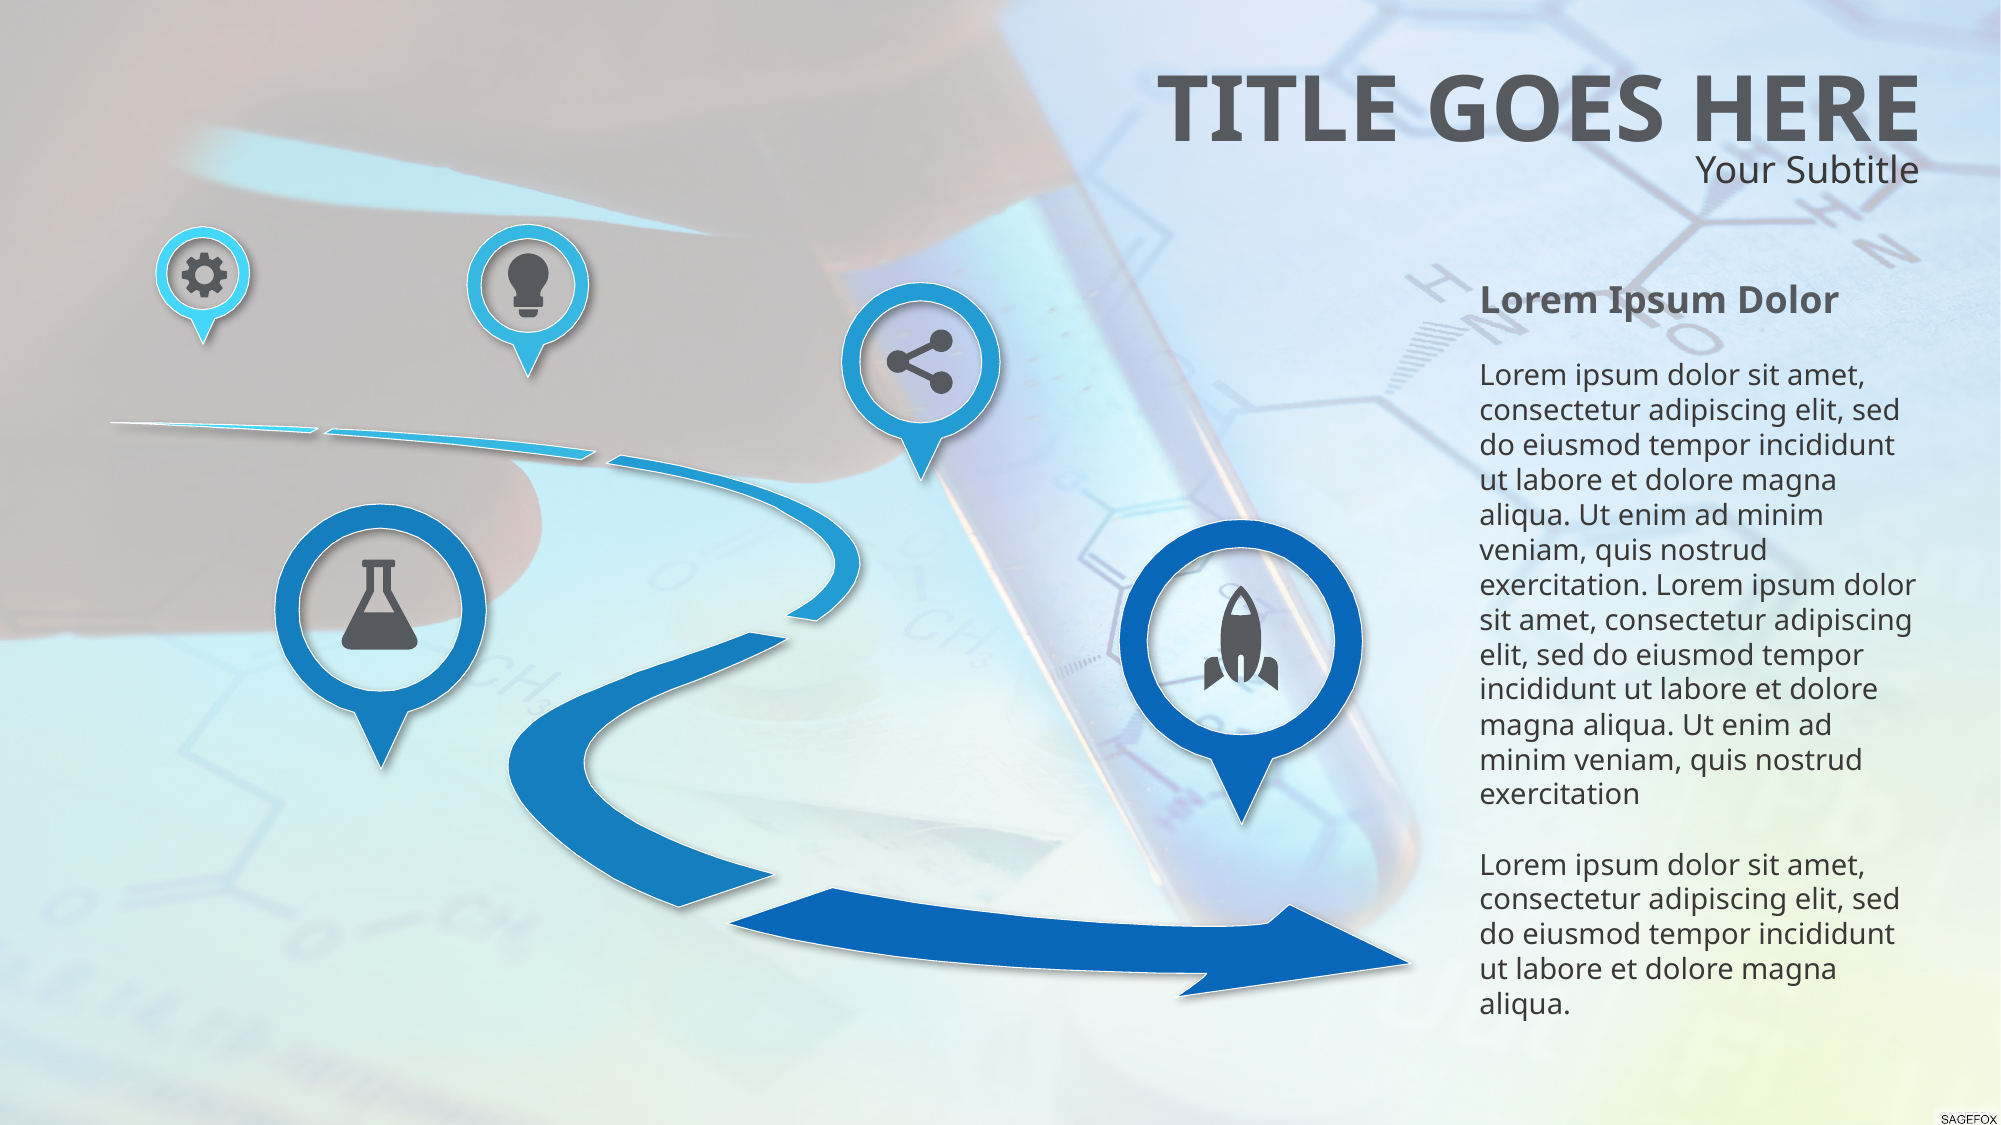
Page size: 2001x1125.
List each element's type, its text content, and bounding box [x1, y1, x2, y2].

picture [1938, 1114, 1999, 1125]
text_box [507, 632, 789, 908]
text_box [1035, 42, 1939, 199]
text_box [155, 226, 250, 345]
text_box [274, 503, 487, 770]
text_box [606, 455, 860, 621]
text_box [508, 253, 549, 318]
text_box [325, 428, 596, 460]
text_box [1204, 585, 1278, 691]
text_box [341, 559, 418, 650]
text_box [841, 282, 1001, 481]
text_box [1119, 519, 1363, 825]
text_box [181, 252, 227, 298]
text_box [110, 422, 319, 433]
text_box [886, 329, 953, 394]
text_box Lorem Ipsum Dolor Lorem ipsum dolor sit amet, consectetur adipiscing elit, sed do eiusmod tempor incididunt ut labore et dolore magna aliqua. Ut enim ad minim veniam, quis nostrud exercitation. Lorem ipsum dolor sit amet, consectetur adipiscing elit, sed do eiusmod tempor incididunt ut labore et dolore magna aliqua. Ut enim ad minim veniam, quis nostrud exercitation Lorem ipsum dolor sit amet, consectetur adipiscing elit, sed do eiusmod tempor incididunt ut labore et dolore magna aliqua. [1464, 268, 1940, 1028]
text_box [727, 887, 1412, 998]
text_box [466, 224, 589, 378]
